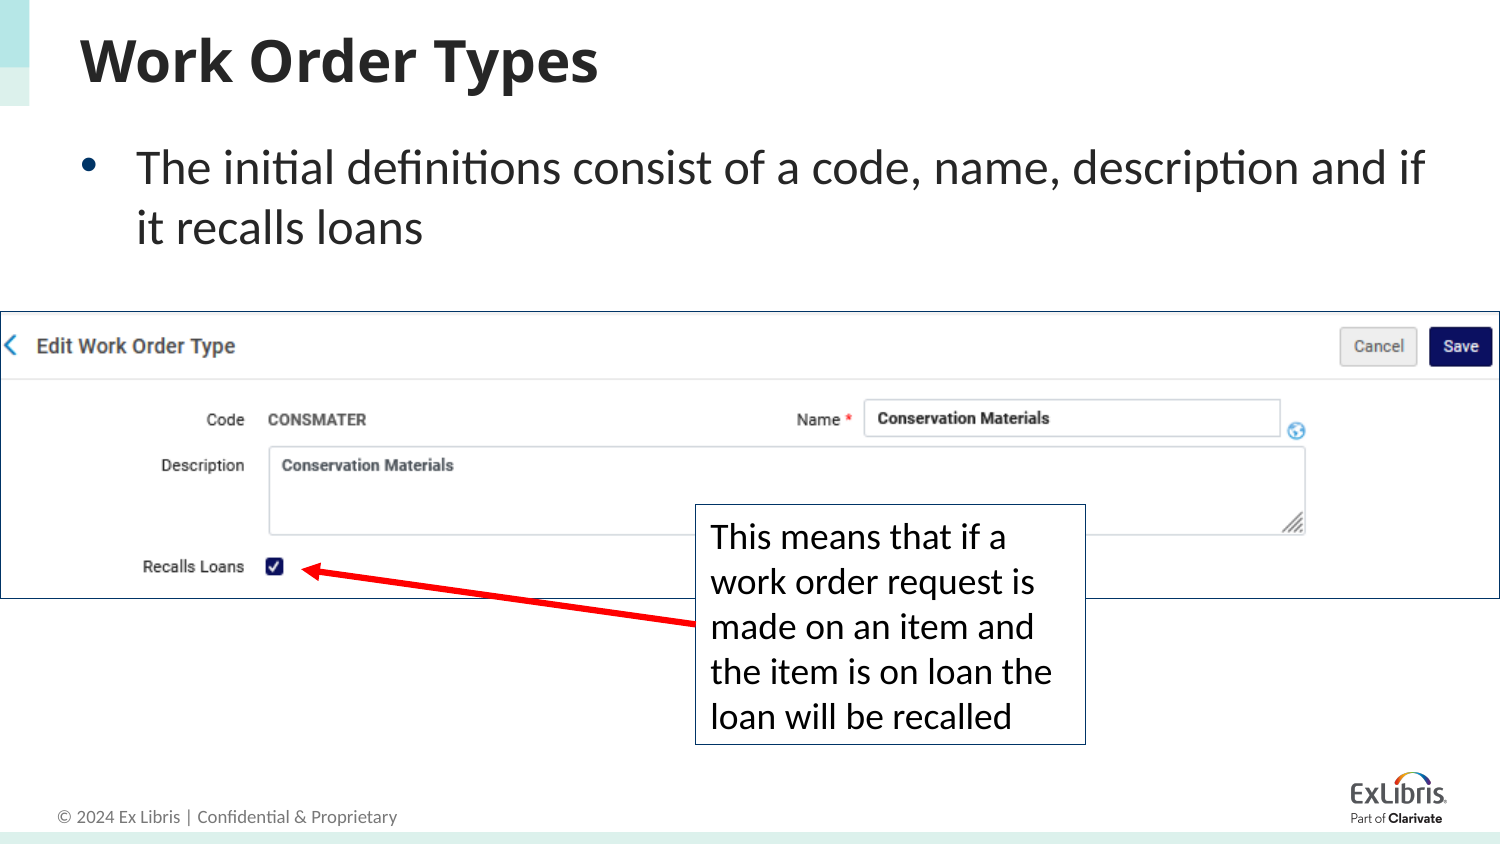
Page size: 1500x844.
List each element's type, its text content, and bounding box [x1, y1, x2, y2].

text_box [300, 568, 696, 626]
picture [1351, 772, 1447, 823]
picture [0, 310, 1500, 600]
list The initial definitions consist of a code, name, description and if it recalls loans [64, 126, 1447, 269]
title Work Order Types [64, 11, 1447, 107]
text_box This means that if a work order request is made on an item and the item is on loan the loan will be recalled [695, 609, 1086, 745]
